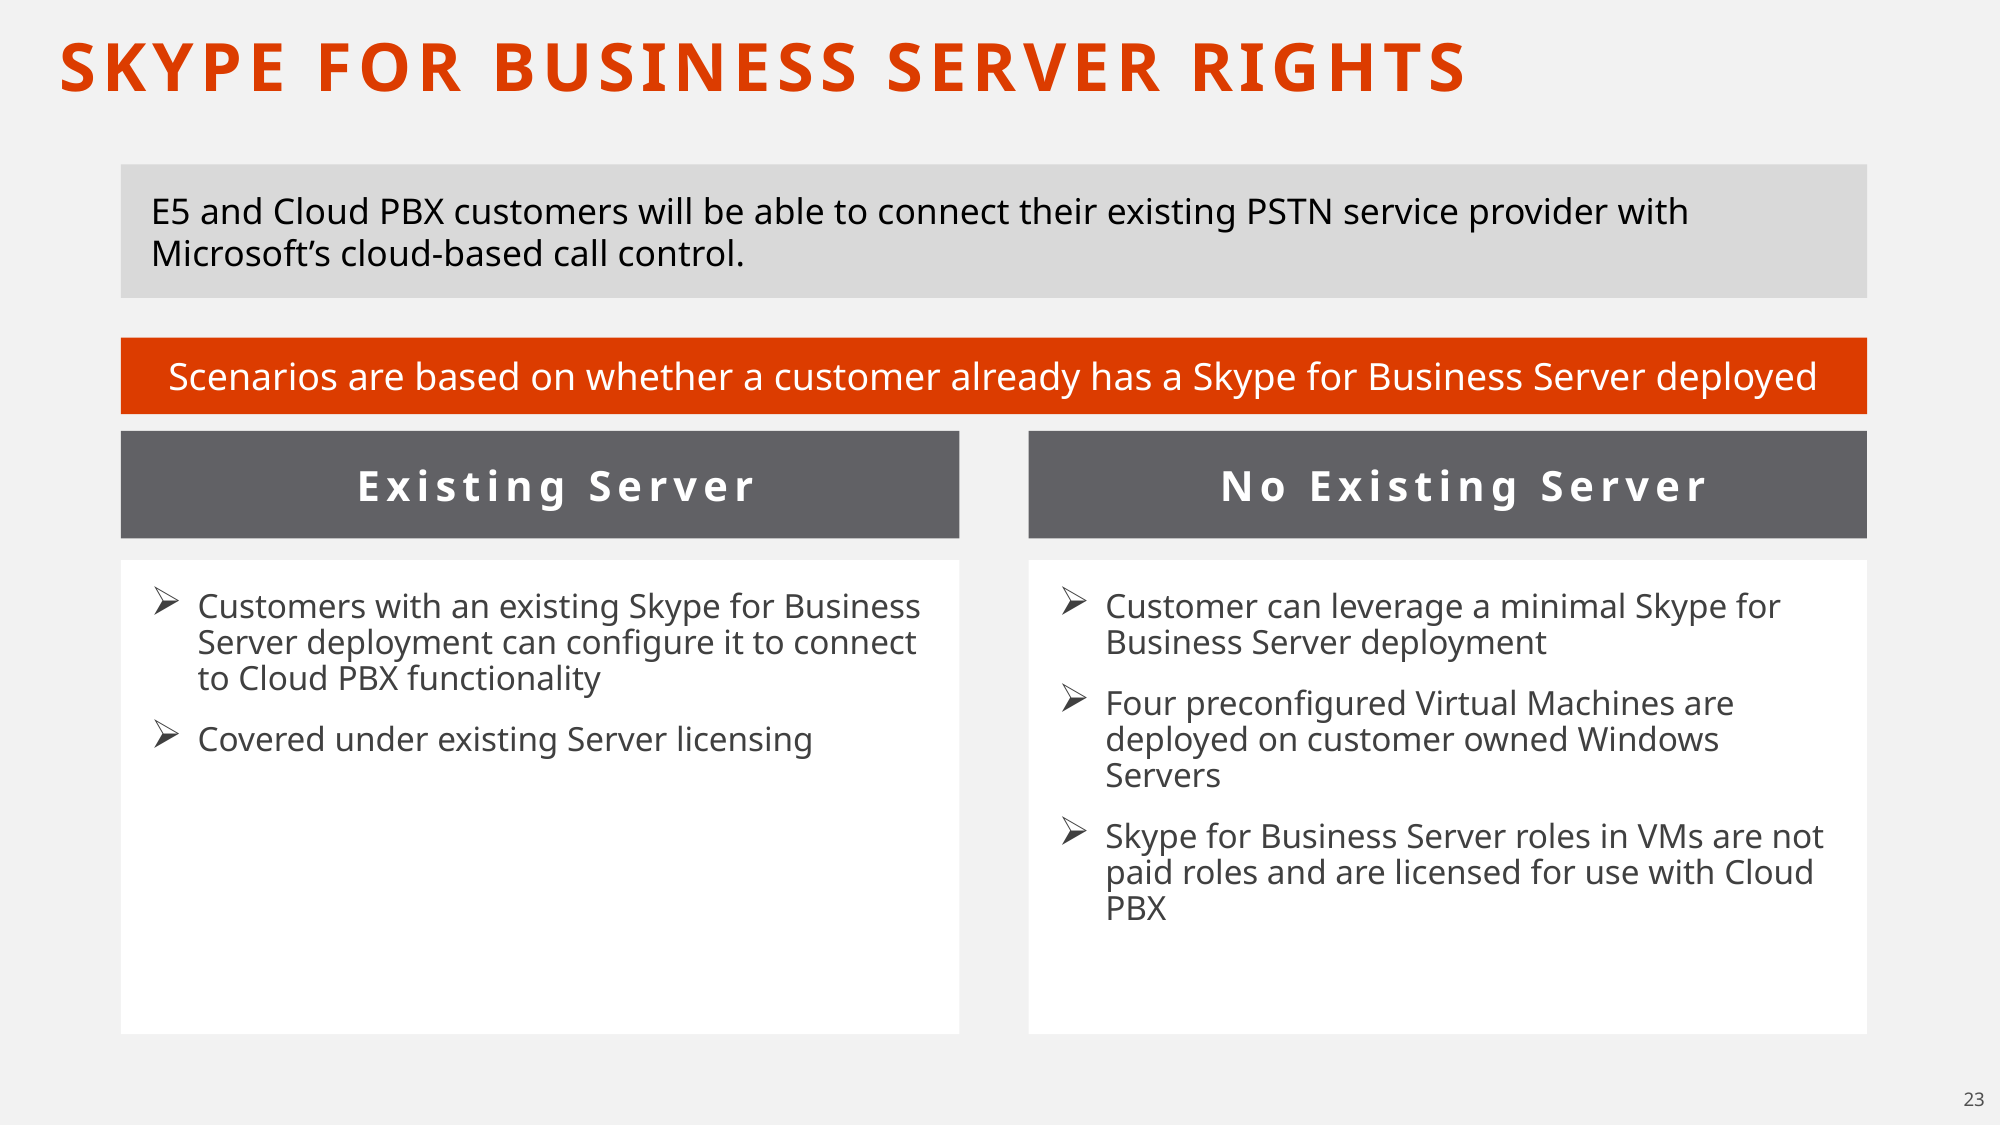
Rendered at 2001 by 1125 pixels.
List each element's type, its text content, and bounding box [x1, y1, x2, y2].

text_box SKYPE FOR BUSINESS SERVER RIGHTS [45, 24, 1482, 113]
text_box Existing Server [120, 430, 960, 539]
text_box Scenarios are based on whether a customer already has a Skype for Business Server deployed [119, 335, 1869, 416]
slide_number 23 [1875, 1074, 2000, 1125]
text_box E5 and Cloud PBX customers will be able to connect their existing PSTN service provider with Microsoft’s cloud-based call control. [120, 164, 1868, 298]
text_box Customer can leverage a minimal Skype for Business Server deployment Four preconfigured Virtual Machines are deployed on customer owned Windows Servers Skype for Business Server roles in VMs are not paid roles and are licensed for use with Cloud PBX [1028, 560, 1867, 1035]
text_box Customers with an existing Skype for Business Server deployment can configure it to connect to Cloud PBX functionality Covered under existing Server licensing [120, 560, 960, 1035]
text_box No Existing Server [1028, 430, 1867, 539]
